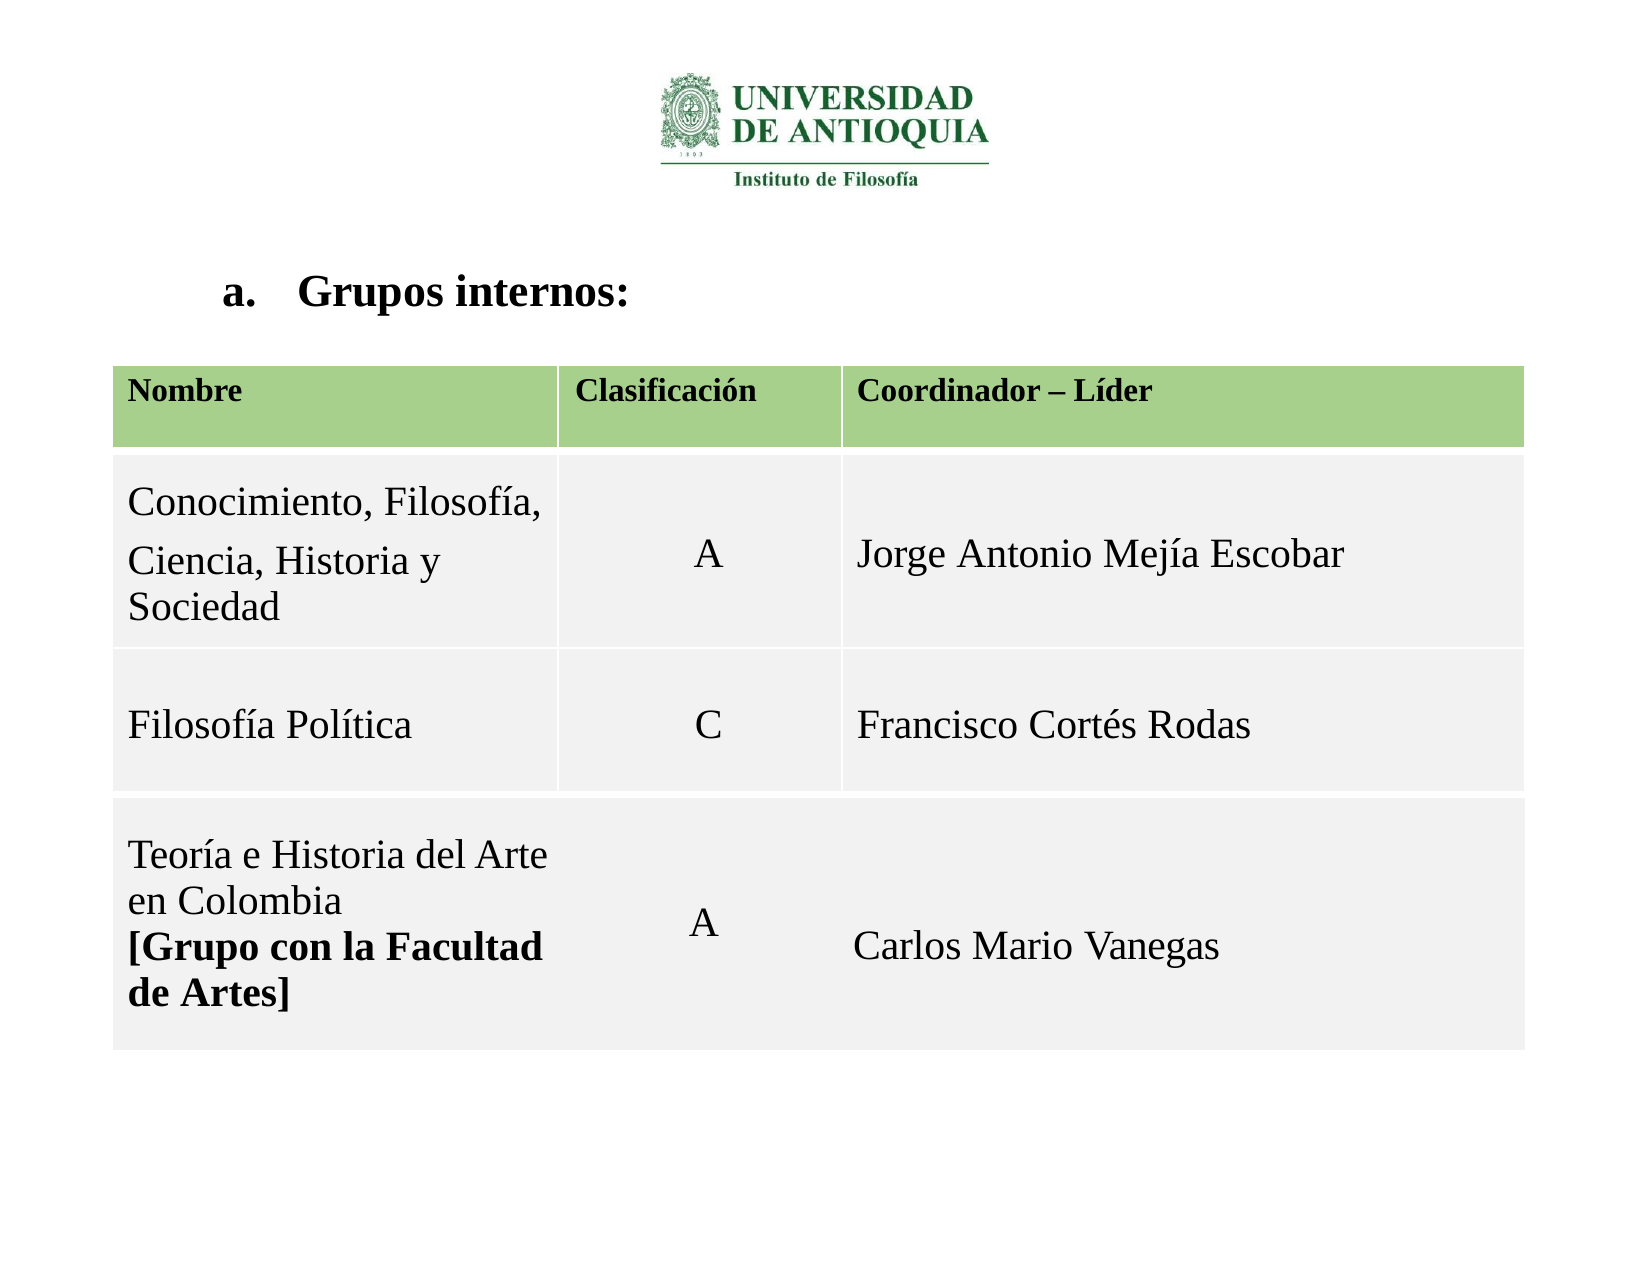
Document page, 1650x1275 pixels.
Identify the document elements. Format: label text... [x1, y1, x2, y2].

table_header Clasificación [559, 366, 841, 447]
table_cell Francisco Cortés Rodas [843, 649, 1524, 791]
title a. Grupos internos: [220, 258, 632, 366]
table_header Nombre [113, 366, 557, 447]
table_cell Teoría e Historia del Arte en Colombia [Grupo con la Facultad de Artes] [113, 798, 558, 1050]
table_cell Filosofía Política [113, 649, 557, 791]
table_cell A [559, 455, 841, 647]
table_cell Jorge Antonio Mejía Escobar [843, 455, 1524, 647]
table_header Coordinador – Líder [843, 366, 1524, 447]
table_cell A [558, 798, 842, 1050]
table_cell Carlos Mario Vanegas [842, 798, 1525, 1050]
table_cell C [559, 649, 841, 791]
table_cell Conocimiento, Filosofía, Ciencia, Historia y Sociedad [113, 455, 557, 647]
picture [660, 73, 989, 192]
